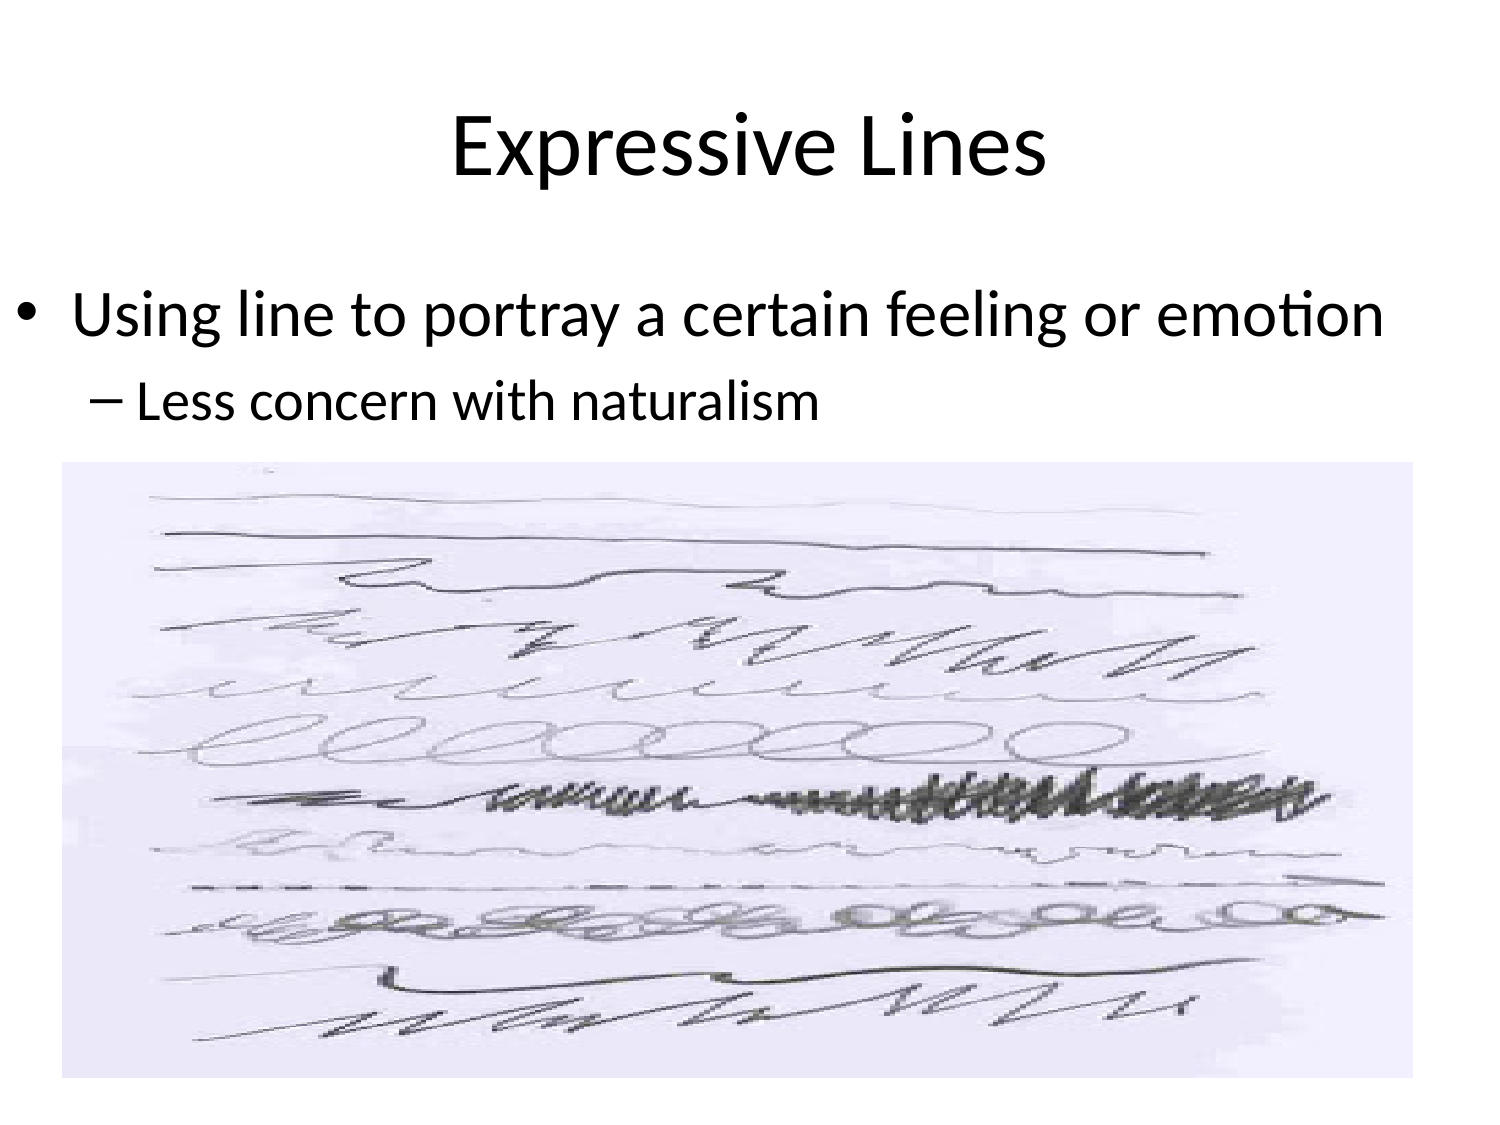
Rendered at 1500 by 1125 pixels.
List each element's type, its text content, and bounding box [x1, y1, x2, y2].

title Expressive Lines [75, 45, 1425, 233]
list Using line to portray a certain feeling or emotion Less concern with naturalism [0, 262, 1425, 1005]
picture [62, 462, 1413, 1079]
